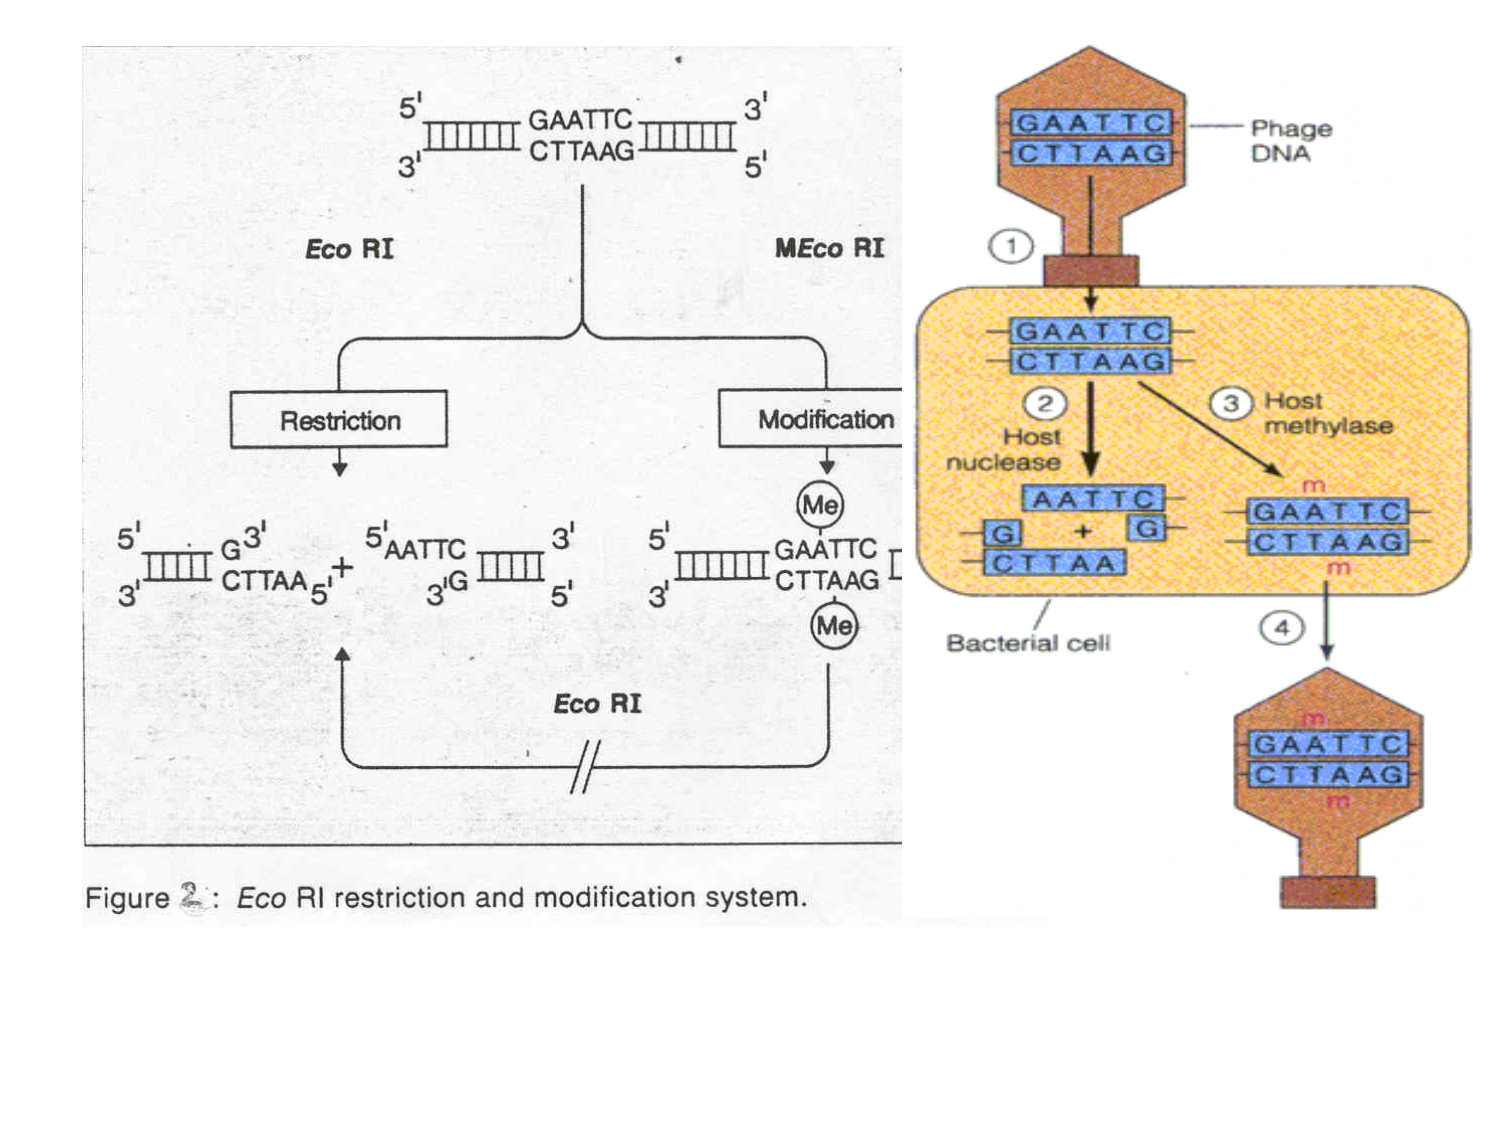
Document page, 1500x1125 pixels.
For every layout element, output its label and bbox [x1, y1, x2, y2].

picture [902, 42, 1480, 918]
list [81, 46, 1050, 927]
